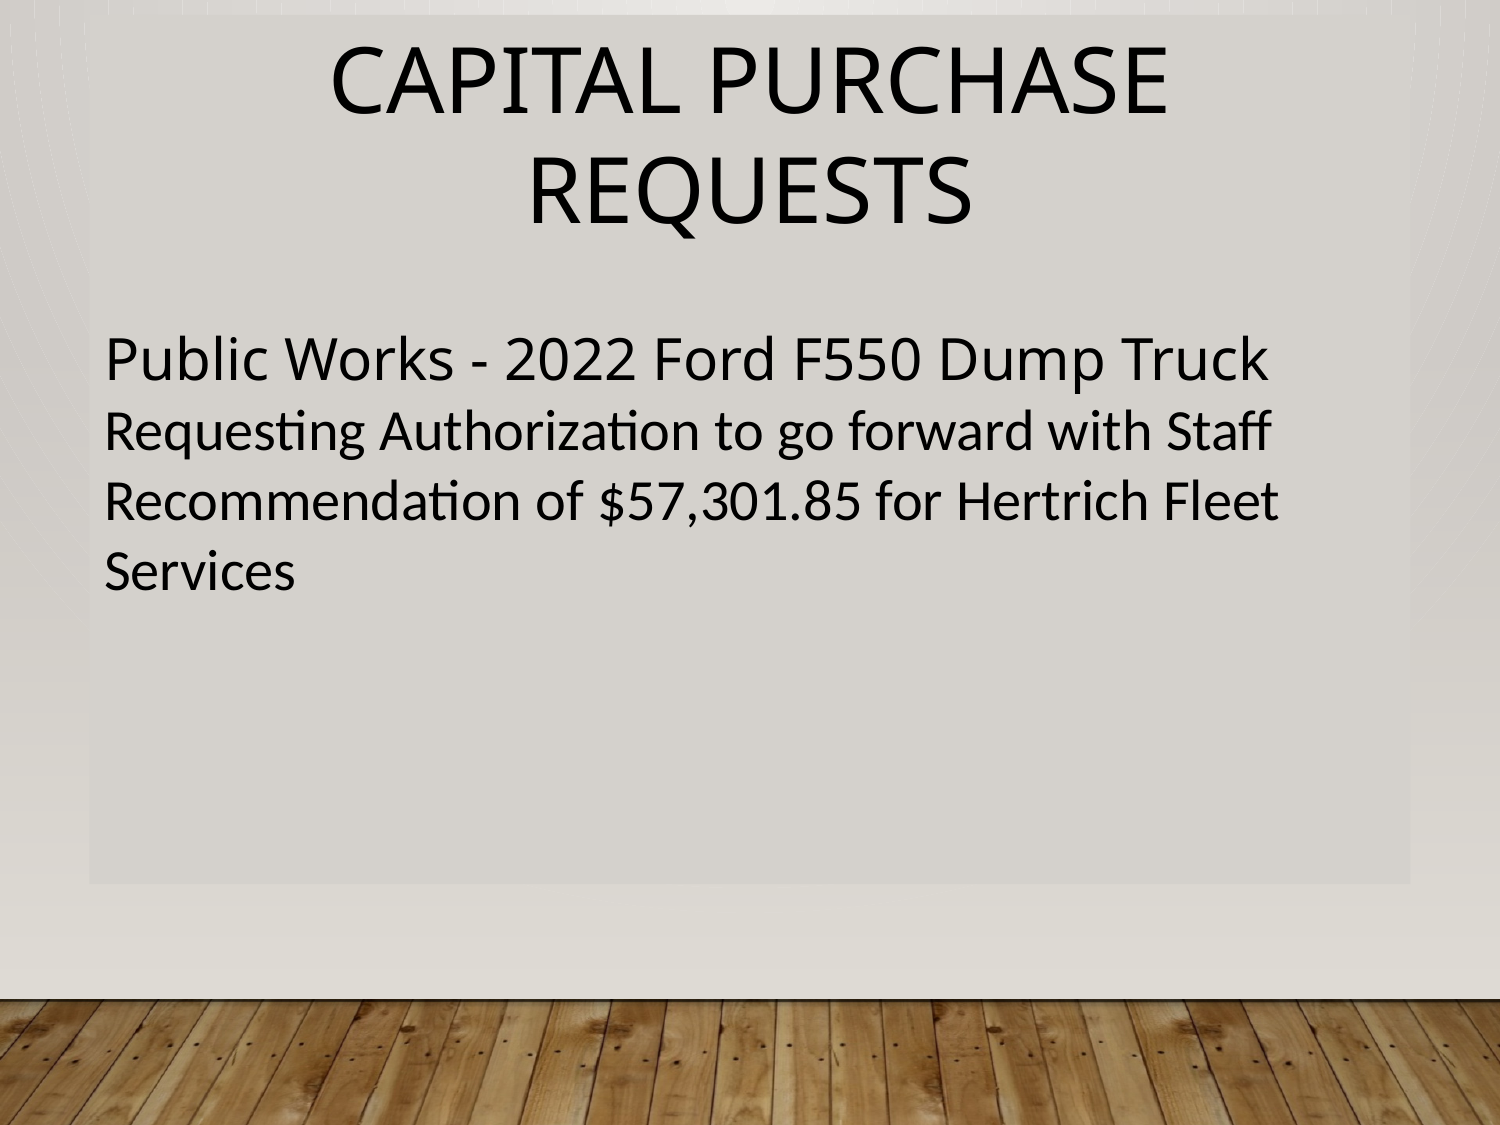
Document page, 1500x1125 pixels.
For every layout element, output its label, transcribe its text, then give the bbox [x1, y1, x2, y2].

picture [0, 999, 1500, 1125]
text_box CAPITAL PURCHASE REQUESTS Public Works - 2022 Ford F550 Dump Truck Requesting Authorization to go forward with Staff Recommendation of $57,301.85 for Hertrich Fleet Services [89, 14, 1411, 885]
